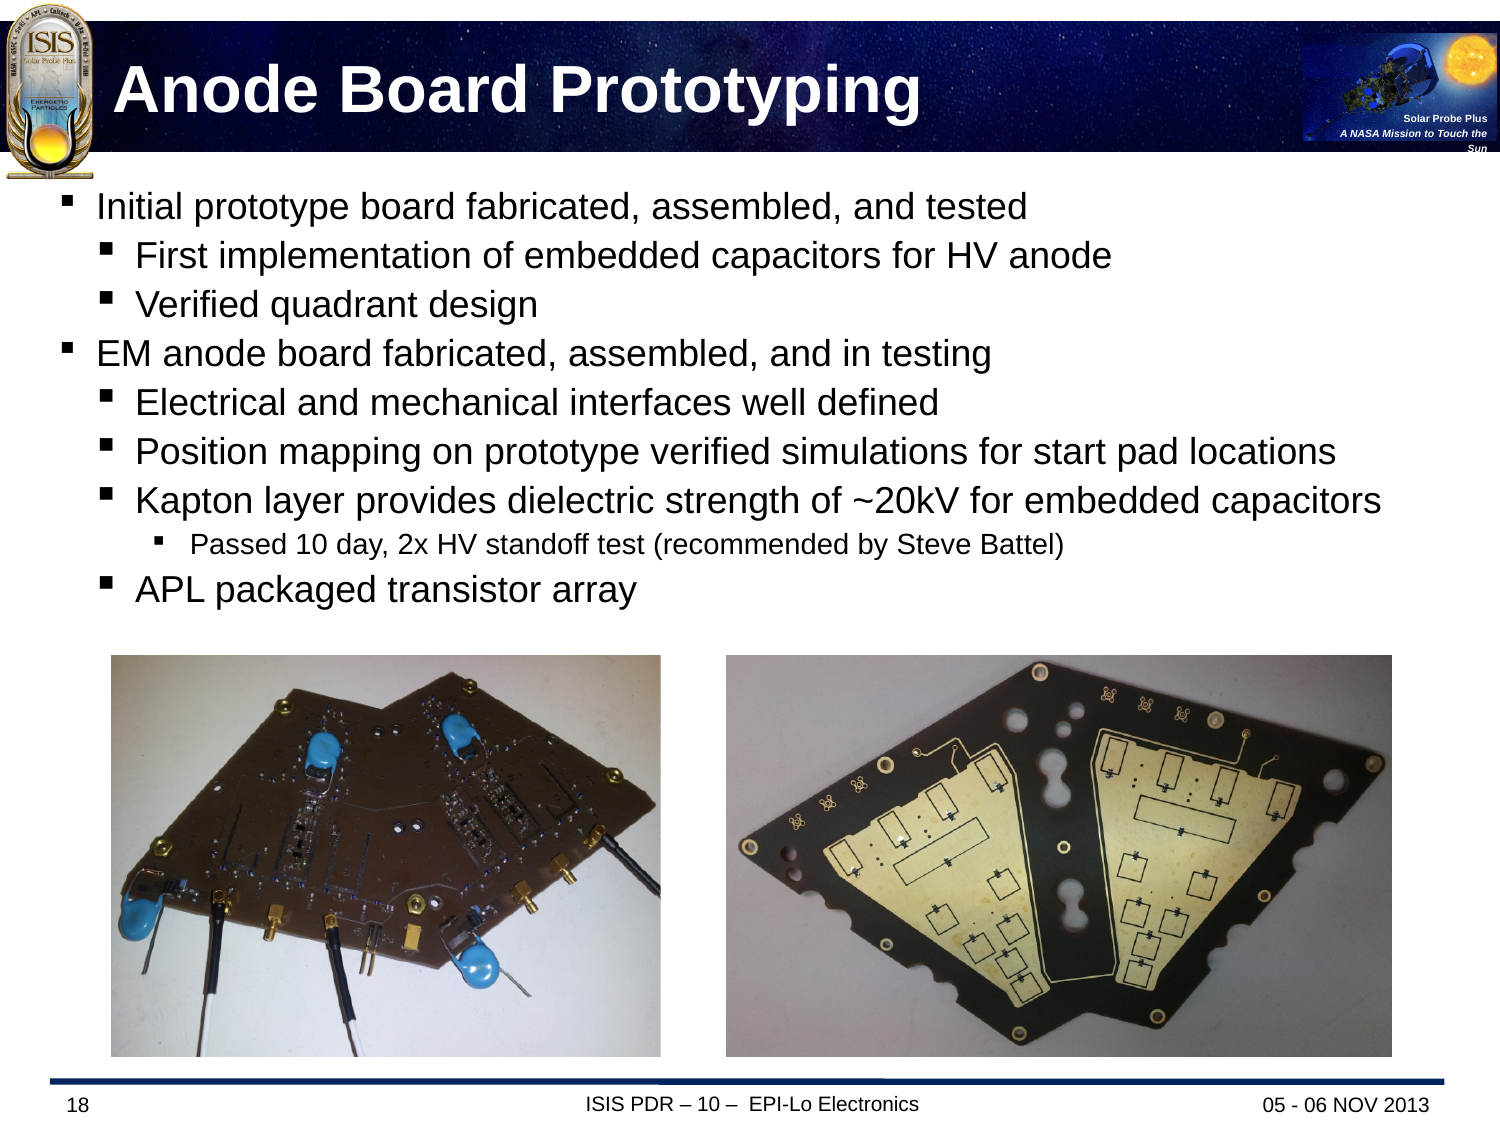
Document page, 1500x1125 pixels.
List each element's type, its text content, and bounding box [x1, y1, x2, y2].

list Initial prototype board fabricated, assembled, and tested First implementation of embedded capacitors for HV anode Verified quadrant design EM anode board fabricated, assembled, and in testing Electrical and mechanical interfaces well defined Position mapping on prototype verified simulations for start pad locations Kapton layer provides dielectric strength of ~20kV for embedded capacitors Passed 10 day, 2x HV standoff test (recommended by Steve Battel) APL packaged transistor array [58, 185, 1442, 1046]
picture [110, 655, 661, 1057]
picture [726, 655, 1392, 1057]
title Anode Board Prototyping [111, 30, 1294, 142]
picture [0, 2, 1500, 181]
